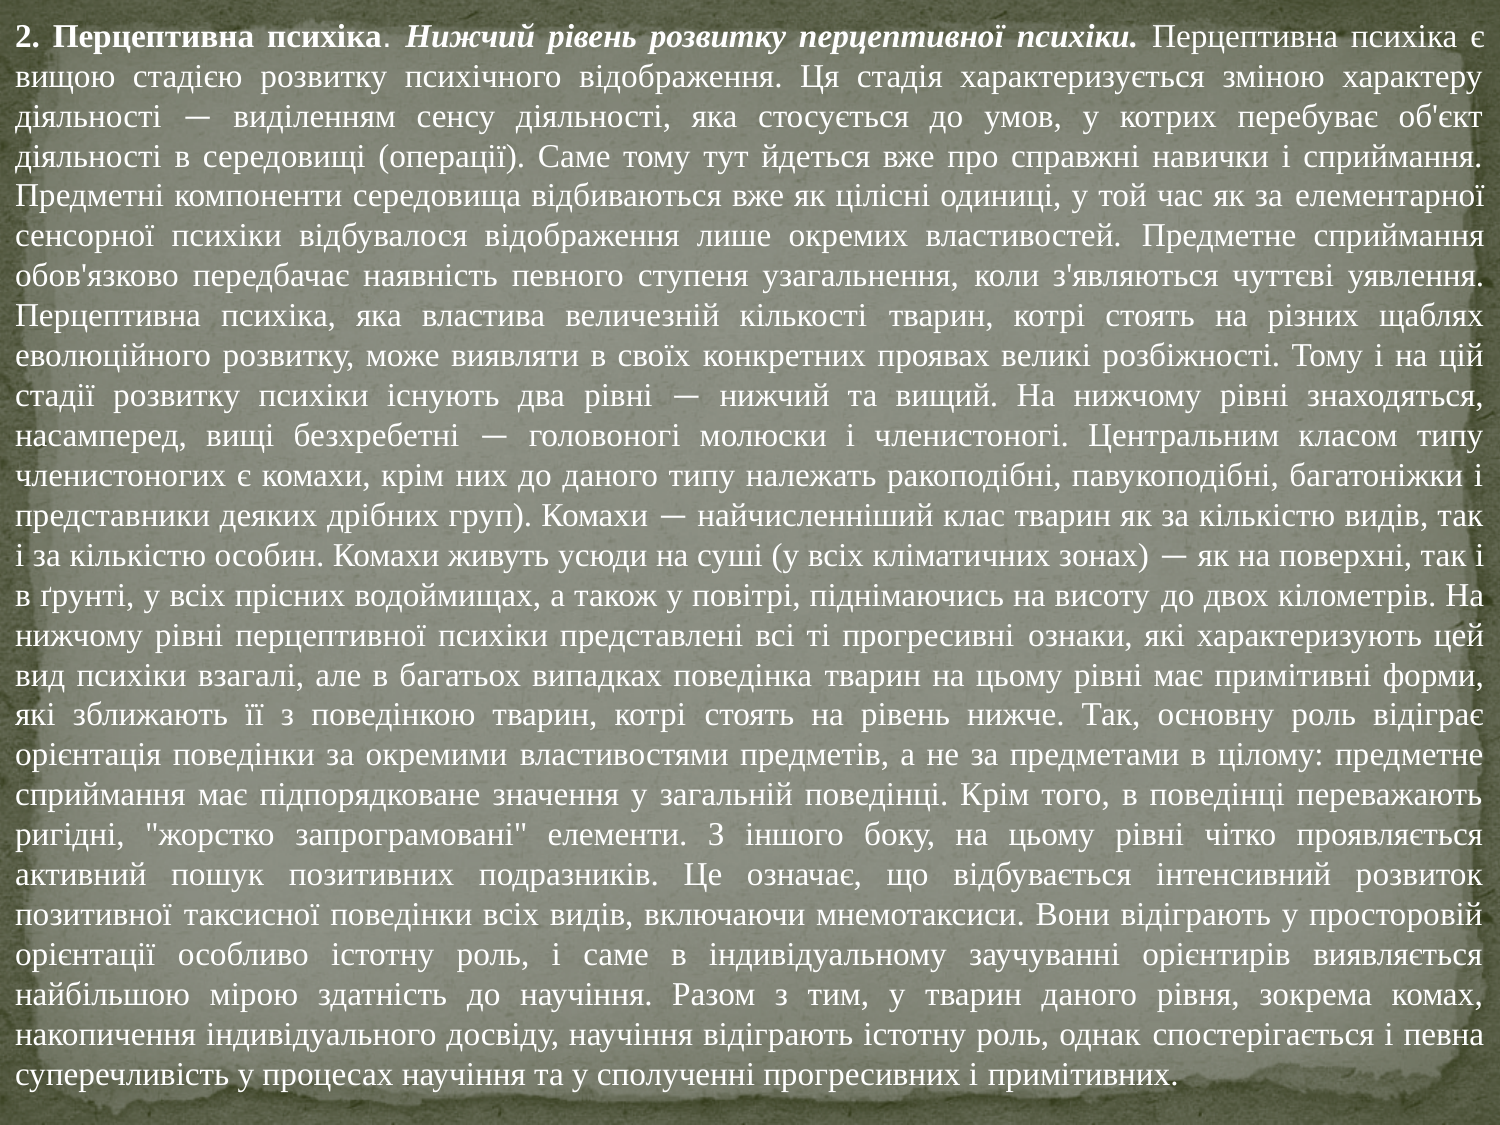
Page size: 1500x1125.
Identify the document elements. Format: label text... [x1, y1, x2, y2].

text_box 2. Перцептивна психіка. Нижчий рівень розвитку перцептивної психіки. Перцептивна психіка є вищою стадією розвитку психічного відображення. Ця стадія характеризується зміною характеру діяльності — виділенням сенсу діяльності, яка стосується до умов, у котрих перебуває об'єкт діяльності в середовищі (операції). Саме тому тут йдеться вже про справжні навички і сприймання. Предметні компоненти середовища відбиваються вже як цілісні одиниці, у той час як за елементарної сенсорної психіки відбувалося відображення лише окремих властивостей. Предметне сприймання обов'язково передбачає наявність певного ступеня узагальнення, коли з'являються чуттєві уявлення. Перцептивна психіка, яка властива величезній кількості тварин, котрі стоять на різних щаблях еволюційного розвитку, може виявляти в своїх конкретних проявах великі розбіжності. Тому і на цій стадії розвитку психіки існують два рівні — нижчий та вищий. На нижчому рівні знаходяться, насамперед, вищі безхребетні — головоногі молюски і членистоногі. Центральним класом типу членистоногих є комахи, крім них до даного типу належать ракоподібні, павукоподібні, багатоніжки і представники деяких дрібних груп). Комахи — найчисленніший клас тварин як за кількістю видів, так і за кількістю особин. Комахи живуть усюди на суші (у всіх кліматичних зонах) — як на поверхні, так і в ґрунті, у всіх прісних водоймищах, а також у повітрі, піднімаючись на висоту до двох кілометрів. На нижчому рівні перцептивної психіки представлені всі ті прогресивні ознаки, які характеризують цей вид психіки взагалі, але в багатьох випадках поведінка тварин на цьому рівні має примітивні форми, які зближають її з поведінкою тварин, котрі стоять на рівень нижче. Так, основну роль відіграє орієнтація поведінки за окремими властивостями предметів, а не за предметами в цілому: предметне сприймання має підпорядковане значення у загальній поведінці. Крім того, в поведінці переважають ригідні, "жорстко запрограмовані" елементи. З іншого боку, на цьому рівні чітко проявляється активний пошук позитивних подразників. Це означає, що відбувається інтенсивний розвиток позитивної таксисної поведінки всіх видів, включаючи мнемотаксиси. Вони відіграють у просторовій орієнтації особливо істотну роль, і саме в індивідуальному заучуванні орієнтирів виявляється найбільшою мірою здатність до научіння. Разом з тим, у тварин даного рівня, зокрема комах, накопичення індивідуального досвіду, научіння відіграють істотну роль, однак спостерігається і певна суперечливість у процесах научіння та у сполученні прогресивних і примітивних. [0, 6, 1500, 1100]
